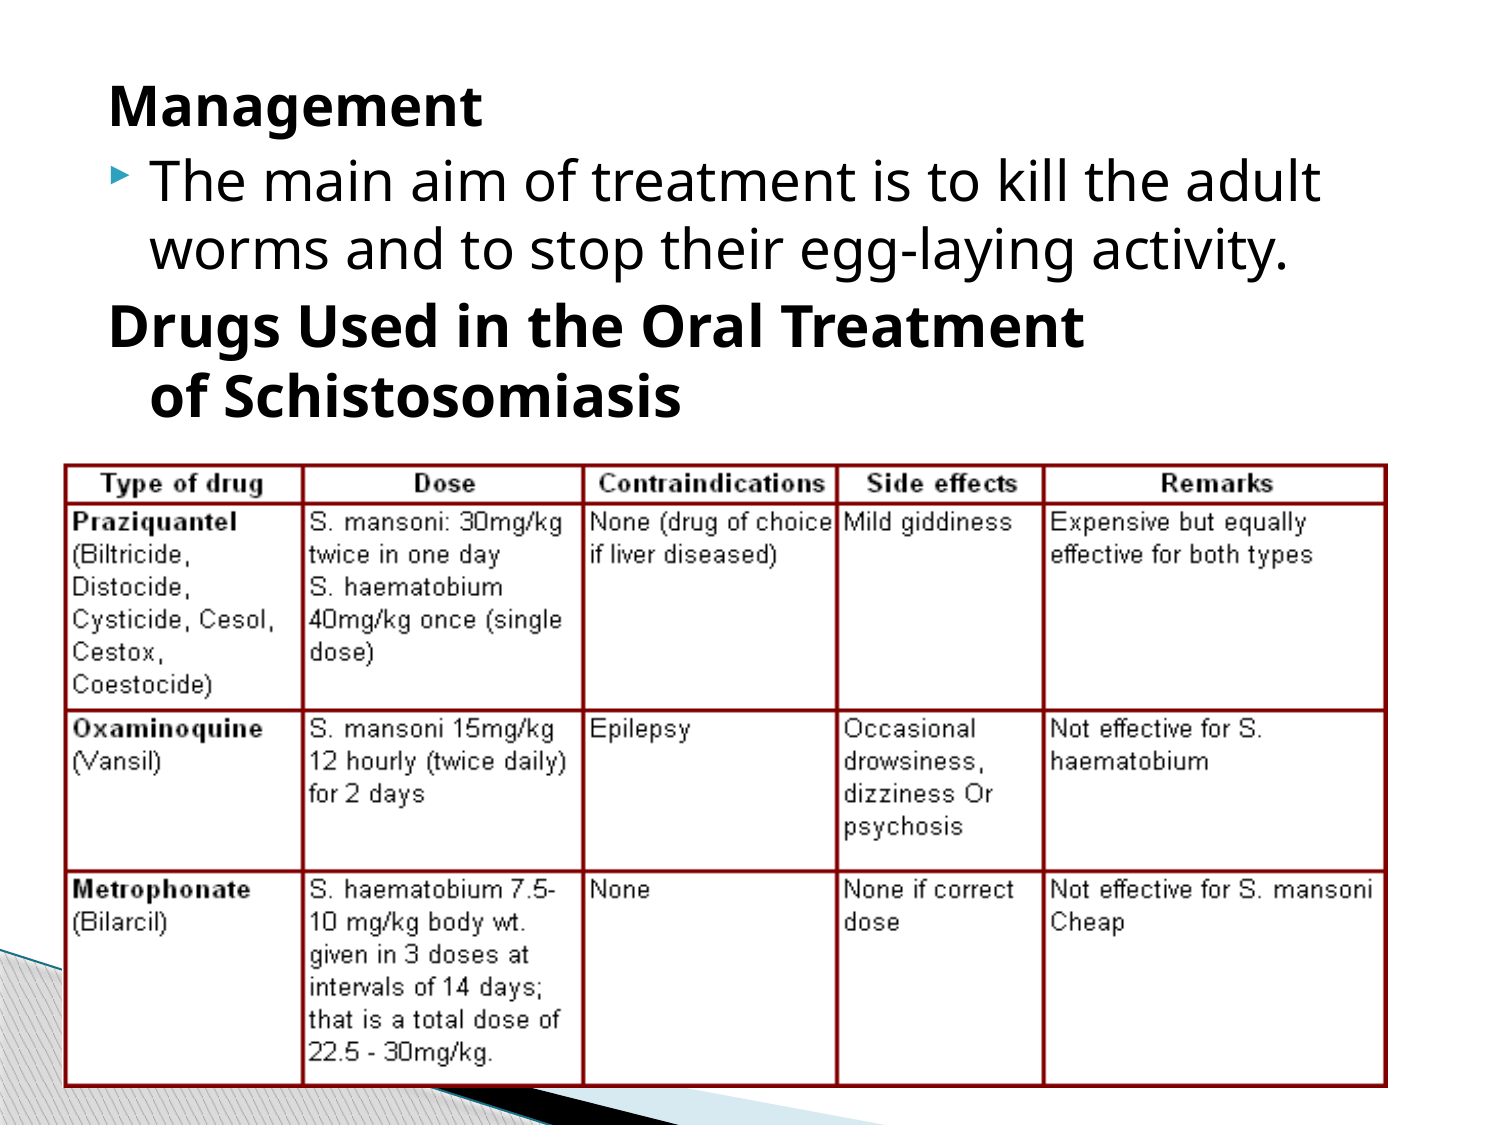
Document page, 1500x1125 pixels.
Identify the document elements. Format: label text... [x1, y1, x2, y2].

list Management The main aim of treatment is to kill the adult worms and to stop their egg-laying activity. Drugs Used in the Oral Treatment of Schistosomiasis [75, 62, 1425, 1005]
picture [62, 462, 1388, 1088]
